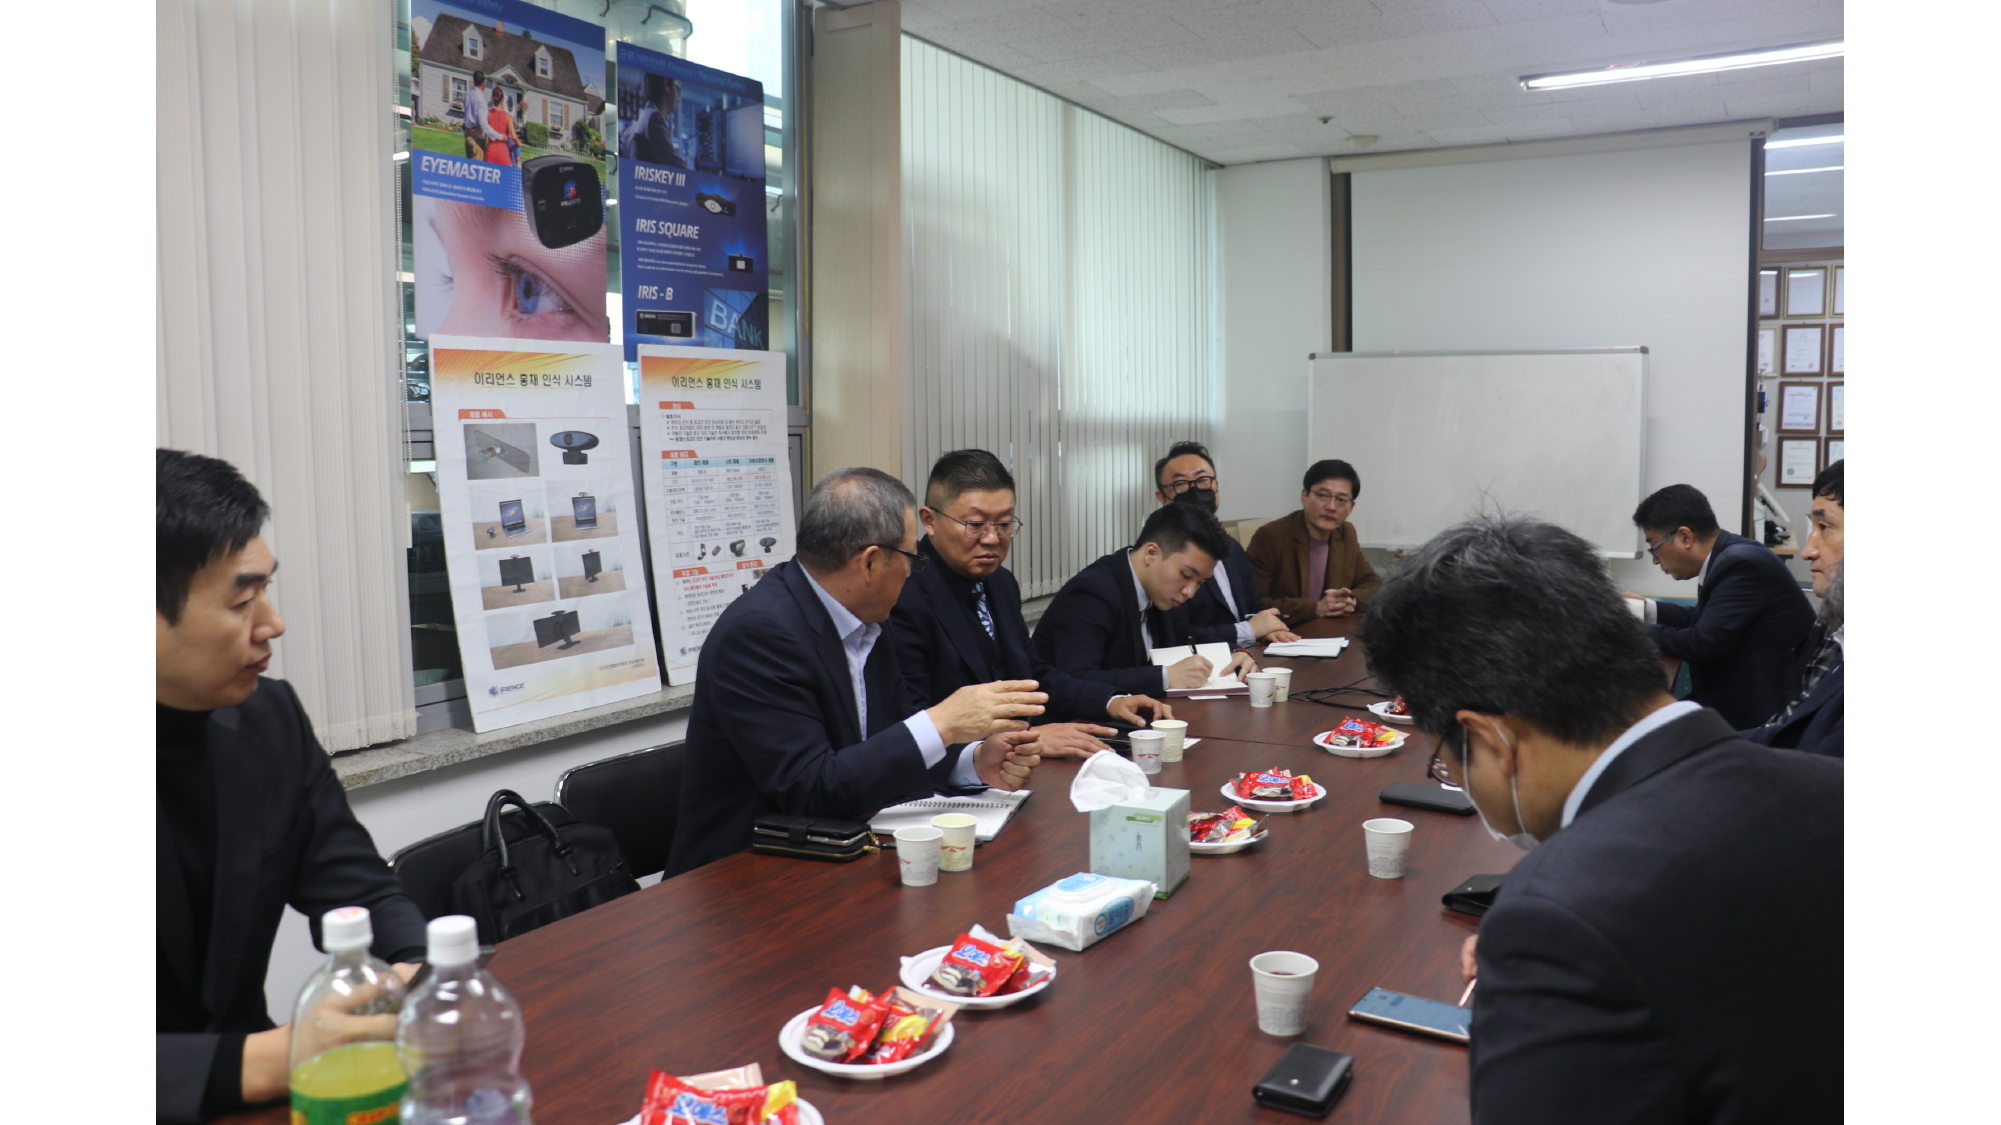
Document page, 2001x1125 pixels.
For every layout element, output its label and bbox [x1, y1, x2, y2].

picture [156, 0, 1844, 1125]
